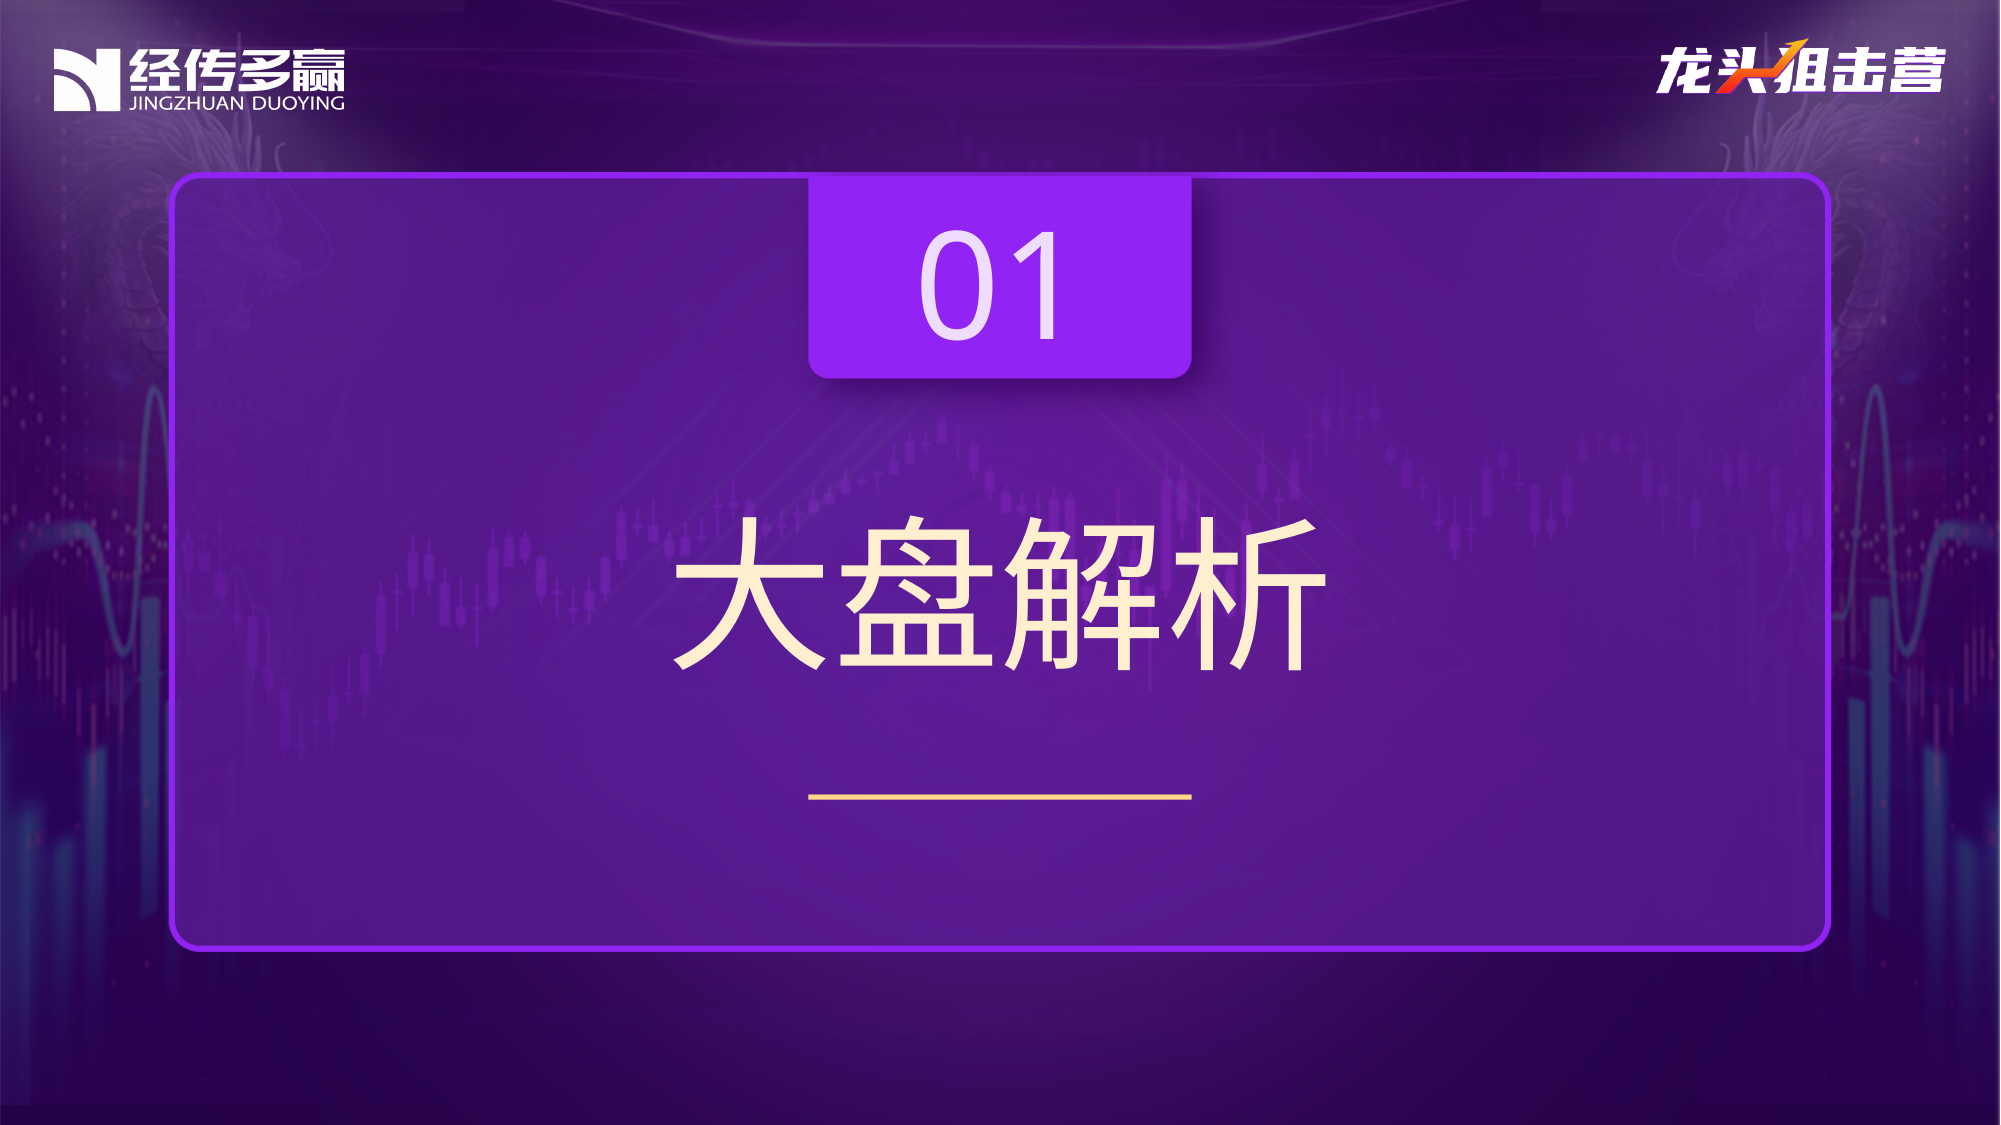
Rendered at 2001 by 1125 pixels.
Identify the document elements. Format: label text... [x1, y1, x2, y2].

picture [0, 0, 2000, 1125]
text_box 大盘解析 [305, 483, 1695, 698]
text_box 01 [888, 182, 1112, 377]
